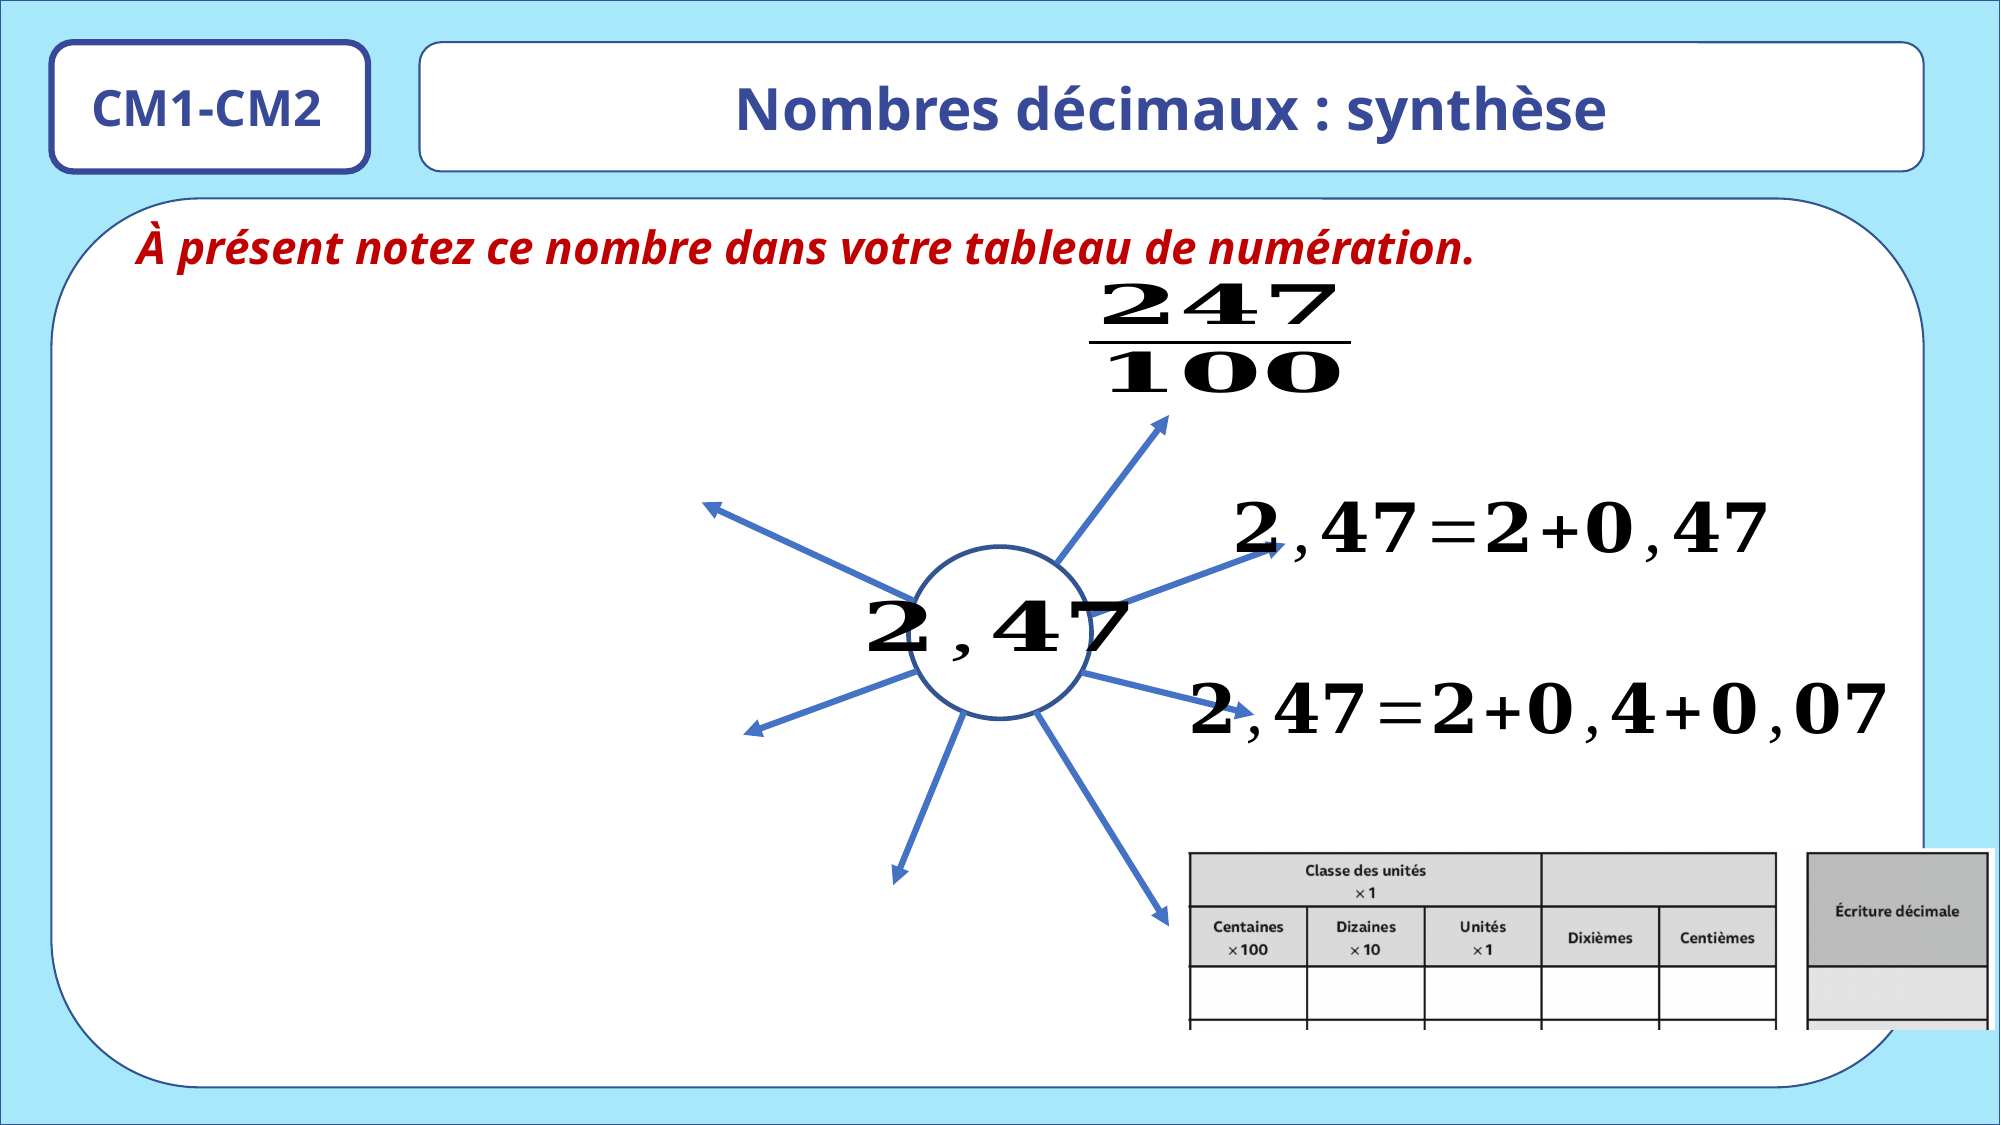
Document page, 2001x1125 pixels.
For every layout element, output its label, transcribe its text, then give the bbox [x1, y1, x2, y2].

picture [1189, 536, 1994, 1125]
text_box [0, 0, 2000, 1125]
text_box [50, 218, 1925, 1089]
text_box [907, 545, 1093, 720]
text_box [743, 671, 917, 735]
text_box Nombres décimaux : synthèse [418, 41, 1925, 173]
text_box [1091, 543, 1286, 615]
text_box [50, 41, 370, 173]
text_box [1035, 710, 1169, 927]
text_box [893, 711, 965, 886]
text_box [1056, 415, 1170, 564]
text_box CM1-CM2 [76, 68, 393, 144]
text_box À présent notez ce nombre dans votre tableau de numération. [123, 211, 1902, 281]
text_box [701, 502, 915, 602]
text_box [137, 197, 1838, 211]
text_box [1081, 672, 1255, 715]
